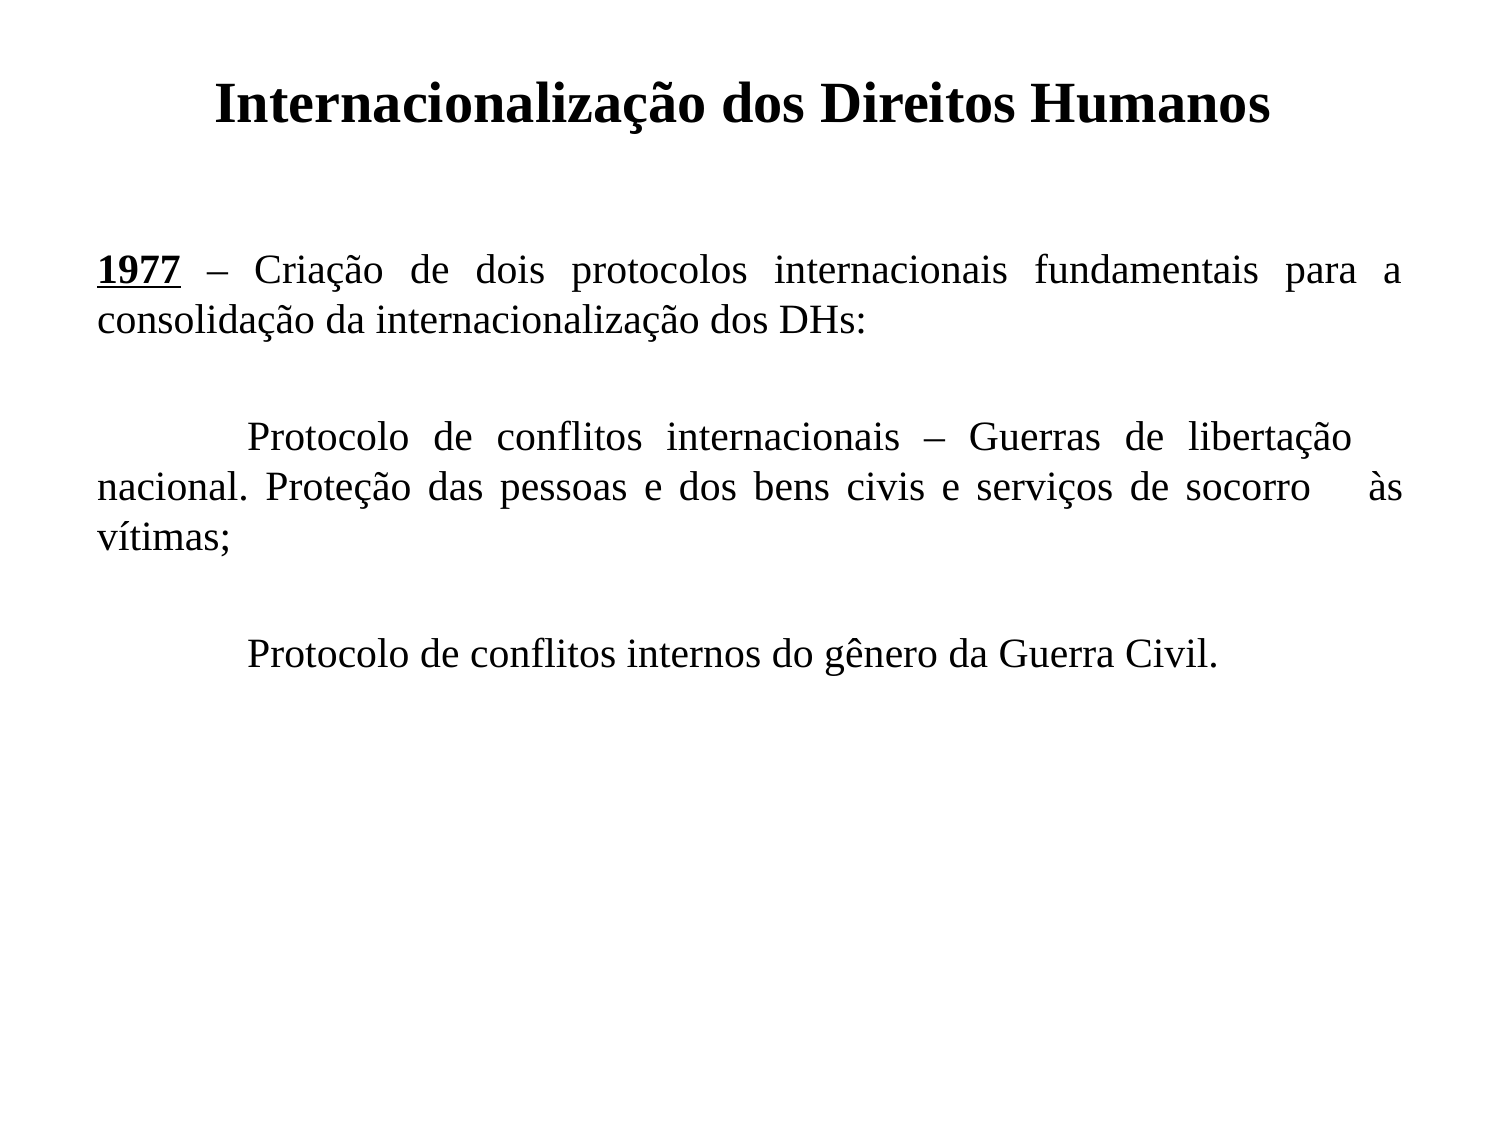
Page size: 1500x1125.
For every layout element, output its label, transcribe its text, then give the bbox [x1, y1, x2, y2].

subtitle 1977 – Criação de dois protocolos internacionais fundamentais para a consolidação da internacionalização dos DHs: Protocolo de conflitos internacionais – Guerras de libertação nacional. Proteção das pessoas e dos bens civis e serviços de socorro às vítimas; Protocolo de conflitos internos do gênero da Guerra Civil. [82, 234, 1418, 1090]
title Internacionalização dos Direitos Humanos [112, 46, 1388, 153]
